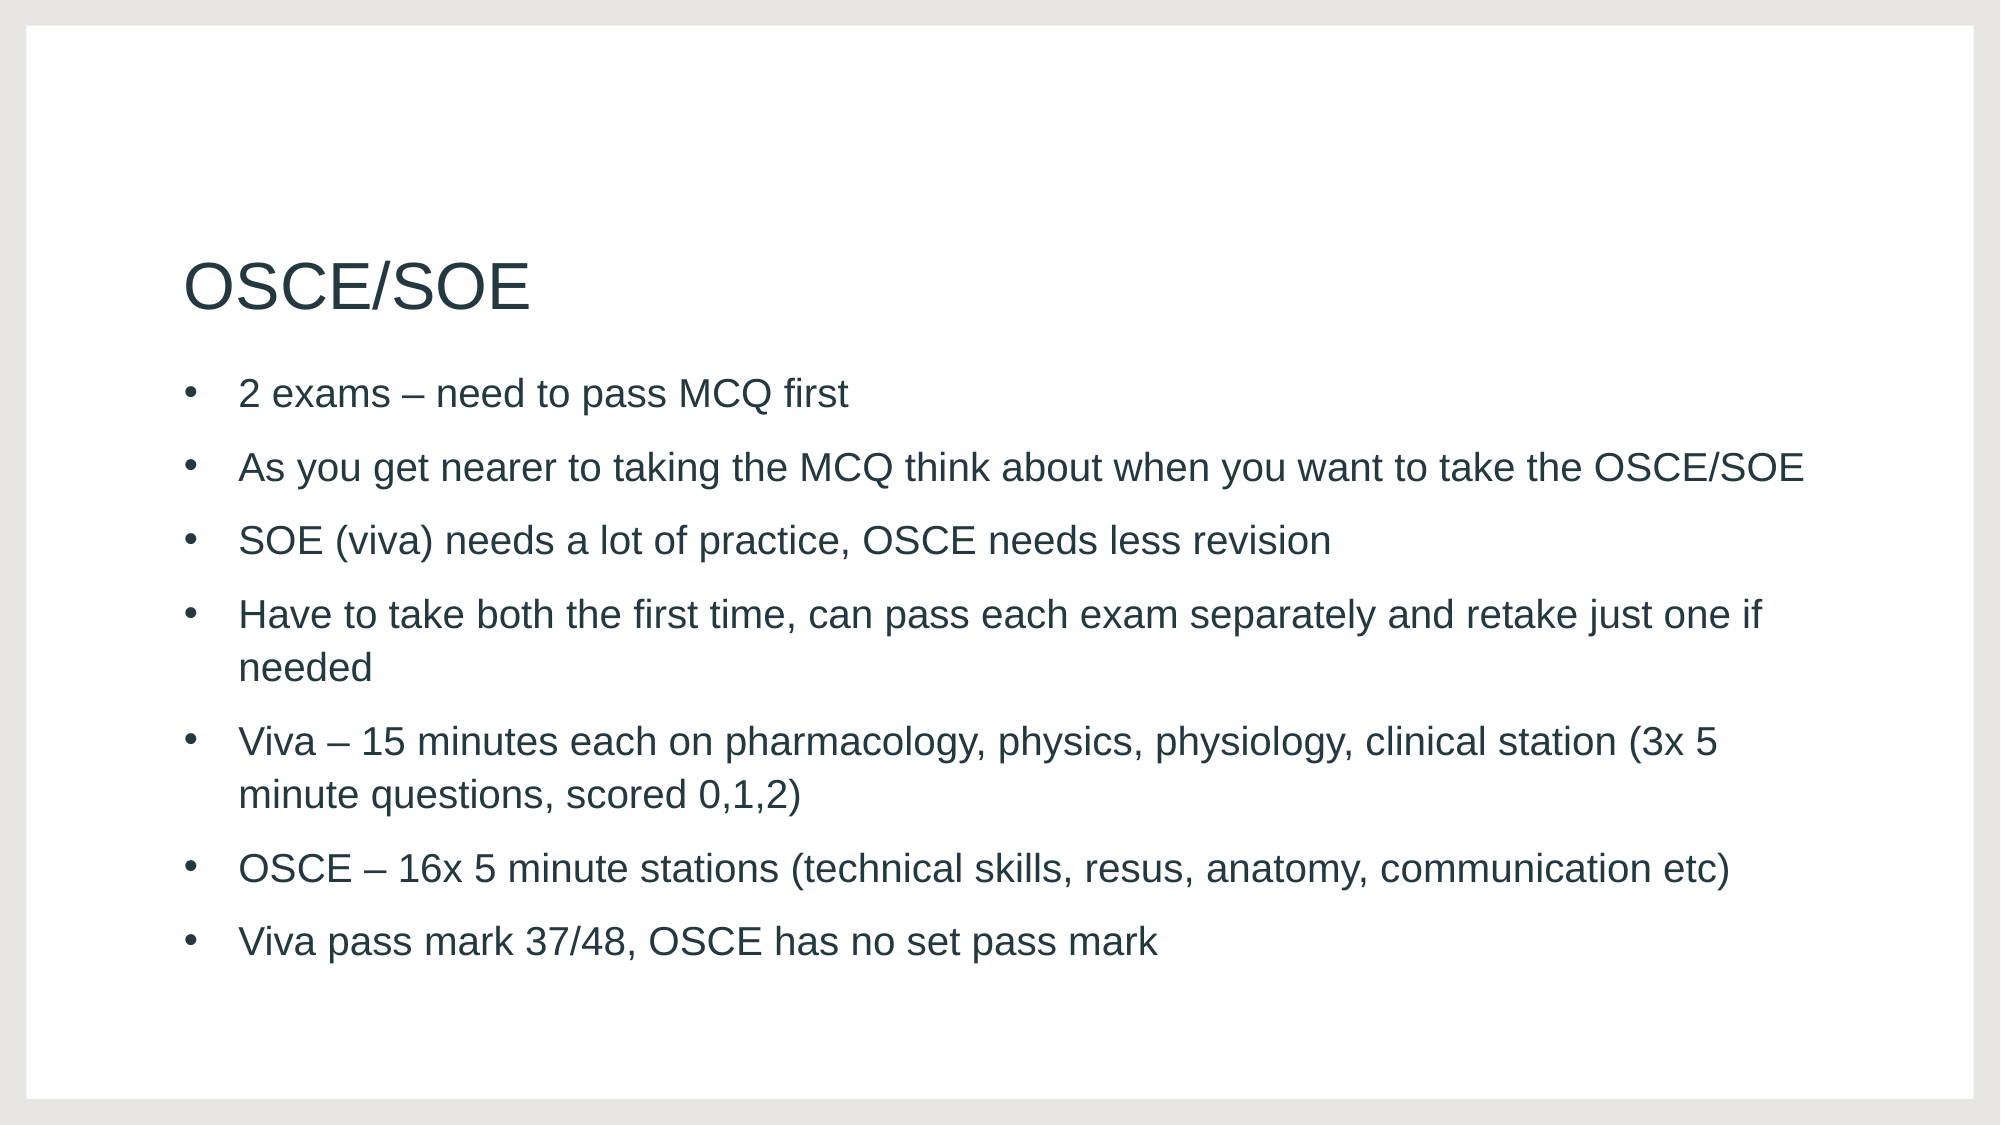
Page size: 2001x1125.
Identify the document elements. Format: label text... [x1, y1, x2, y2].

list 2 exams – need to pass MCQ first As you get nearer to taking the MCQ think about when you want to take the OSCE/SOE SOE (viva) needs a lot of practice, OSCE needs less revision Have to take both the first time, can pass each exam separately and retake just one if needed Viva – 15 minutes each on pharmacology, physics, physiology, clinical station (3x 5 minute questions, scored 0,1,2) OSCE – 16x 5 minute stations (technical skills, resus, anatomy, communication etc) Viva pass mark 37/48, OSCE has no set pass mark [168, 354, 1832, 1006]
title OSCE/SOE [168, 118, 1832, 331]
